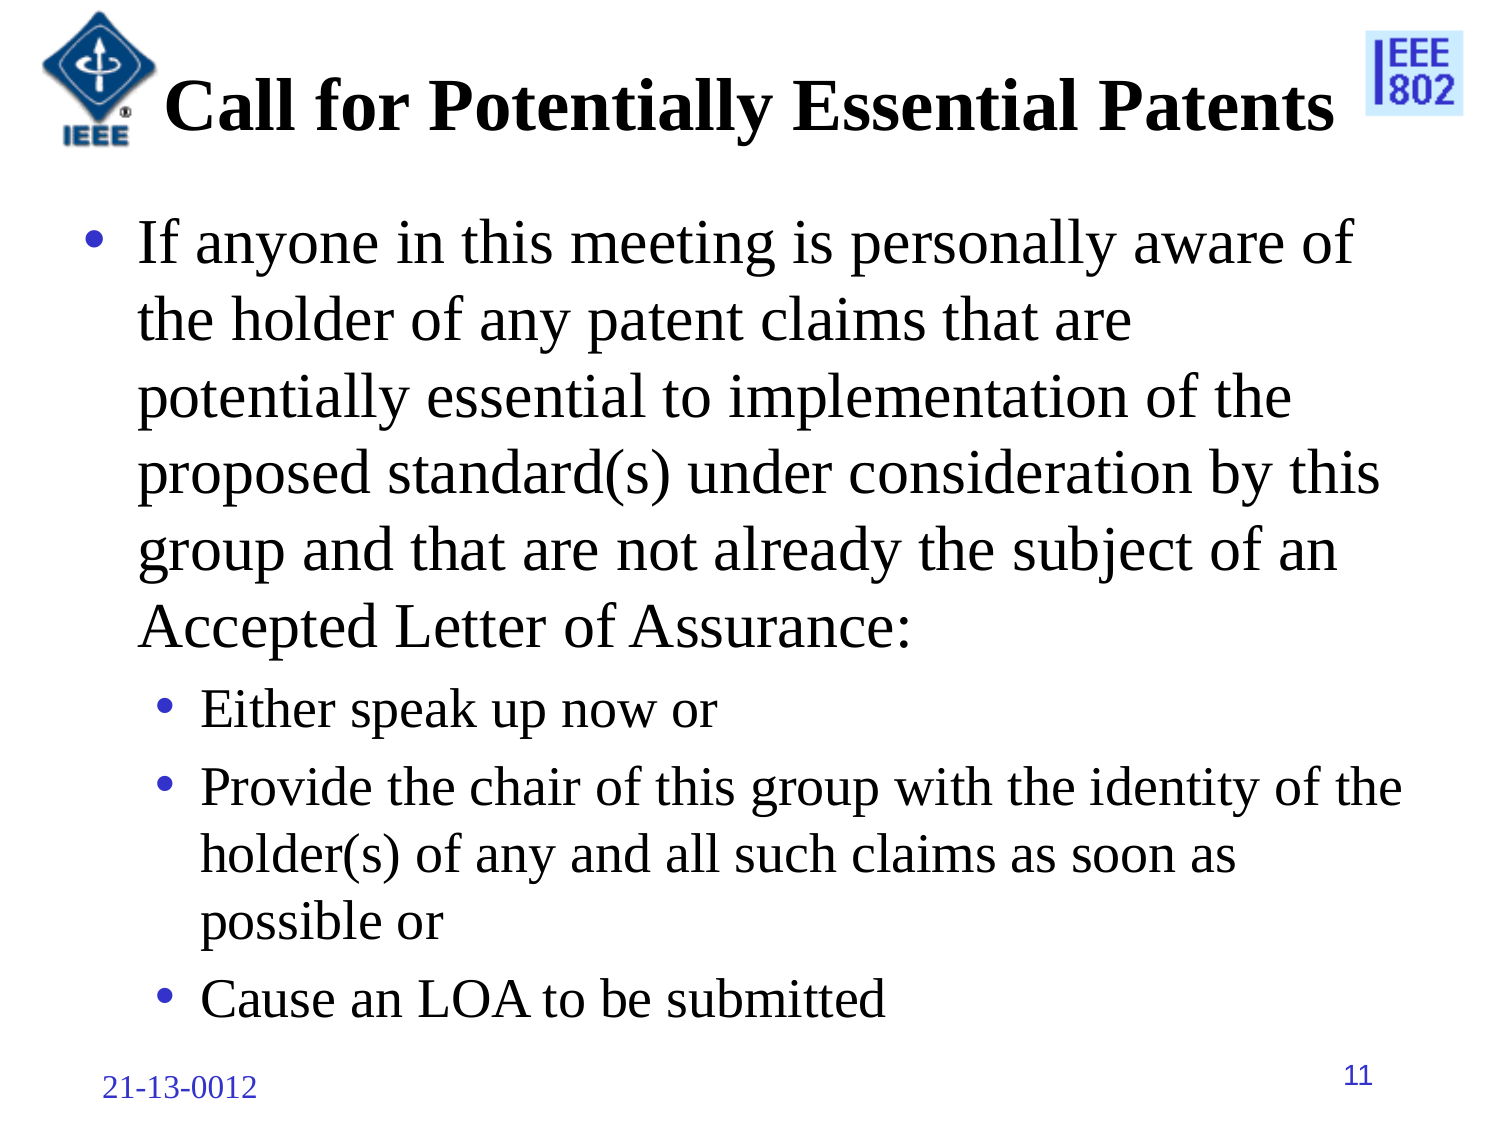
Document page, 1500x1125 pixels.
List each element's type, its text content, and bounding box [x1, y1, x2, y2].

picture [1351, 12, 1475, 141]
title Call for Potentially Essential Patents [76, 31, 1424, 170]
list If anyone in this meeting is personally aware of the holder of any patent claims that are potentially essential to implementation of the proposed standard(s) under consideration by this group and that are not already the subject of an Accepted Letter of Assurance: Either speak up now or Provide the chair of this group with the identity of the holder(s) of any and all such claims as soon as possible or Cause an LOA to be submitted [67, 191, 1431, 1043]
picture [37, 9, 162, 150]
